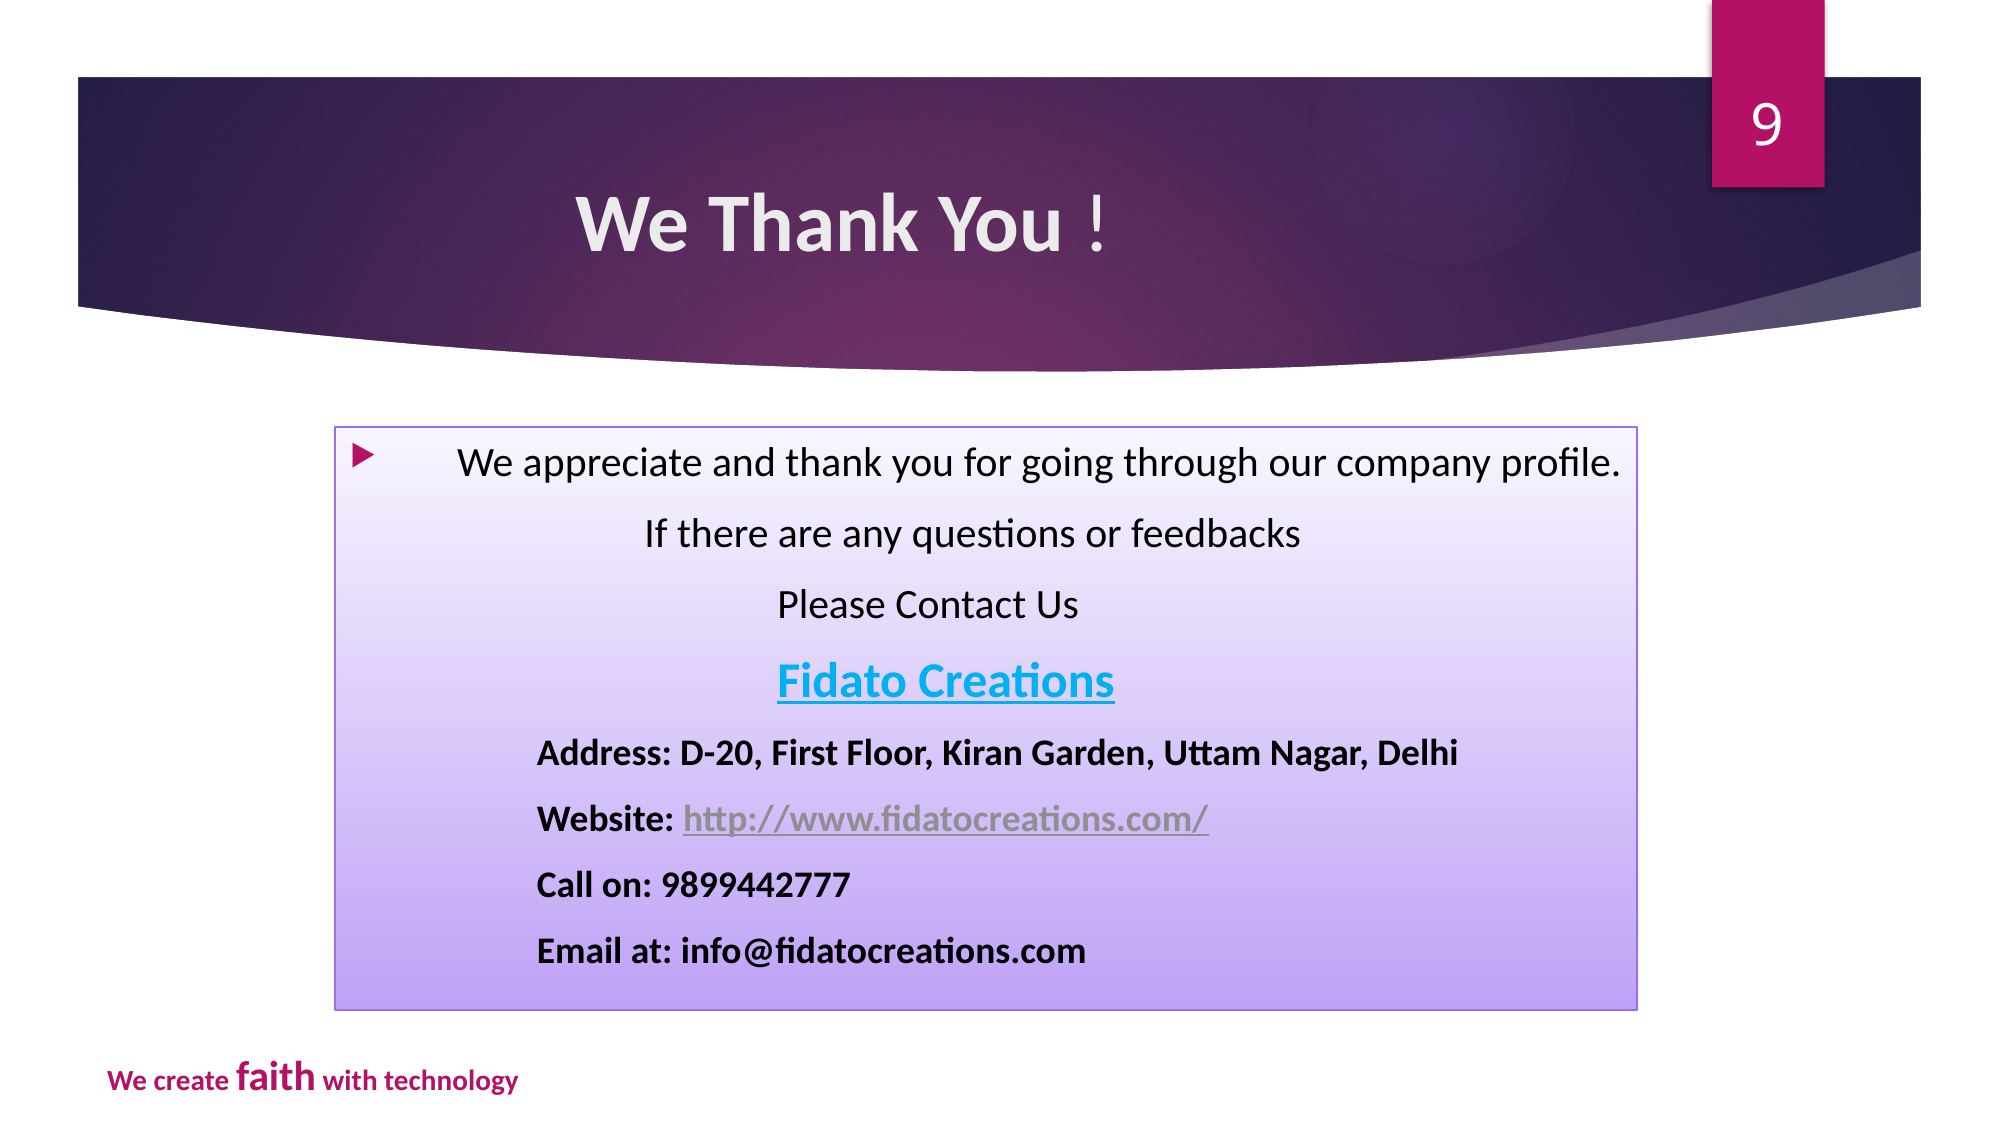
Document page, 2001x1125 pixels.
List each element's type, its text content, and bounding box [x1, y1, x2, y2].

title We Thank You ! [189, 159, 1627, 276]
footer We create faith with technology [92, 1048, 726, 1099]
list We appreciate and thank you for going through our company profile. If there are any questions or feedbacks Please Contact Us Fidato Creations Address: D-20, First Floor, Kiran Garden, Uttam Nagar, Delhi Website: http://www.fidatocreations.com/ Call on: 9899442777 Email at: info@fidatocreations.com [334, 426, 1638, 1011]
slide_number 9 [1698, 48, 1836, 175]
